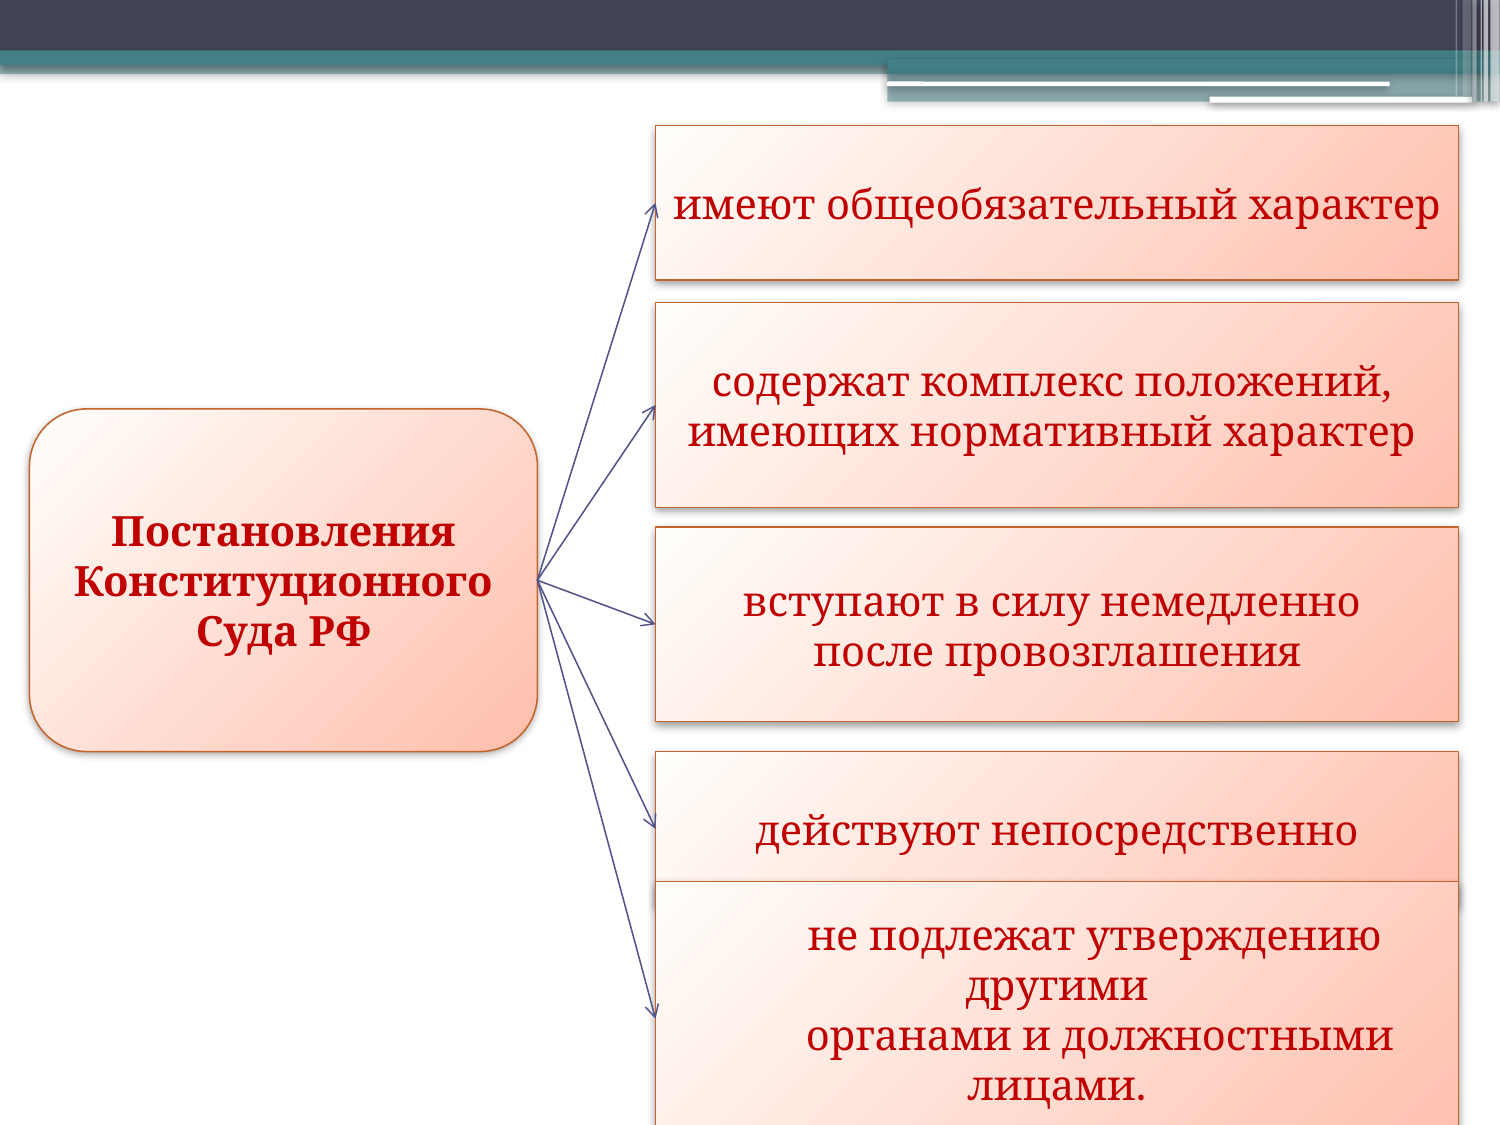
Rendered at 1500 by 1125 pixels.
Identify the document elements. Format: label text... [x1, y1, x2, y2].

text_box действуют непосредственно [662, 751, 1459, 880]
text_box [537, 590, 656, 626]
text_box Постановления Конституционного Суда РФ [28, 408, 530, 753]
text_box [537, 839, 656, 1019]
text_box содержат комплекс положений, имеющих нормативный характер [662, 302, 1459, 508]
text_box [537, 203, 656, 581]
text_box вступают в силу немедленно после провозглашения [662, 526, 1459, 722]
text_box имеют общеобязательный характер [655, 125, 1459, 281]
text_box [537, 634, 656, 830]
text_box не подлежат утверждению другими органами и должностными лицами. [655, 881, 1459, 1125]
